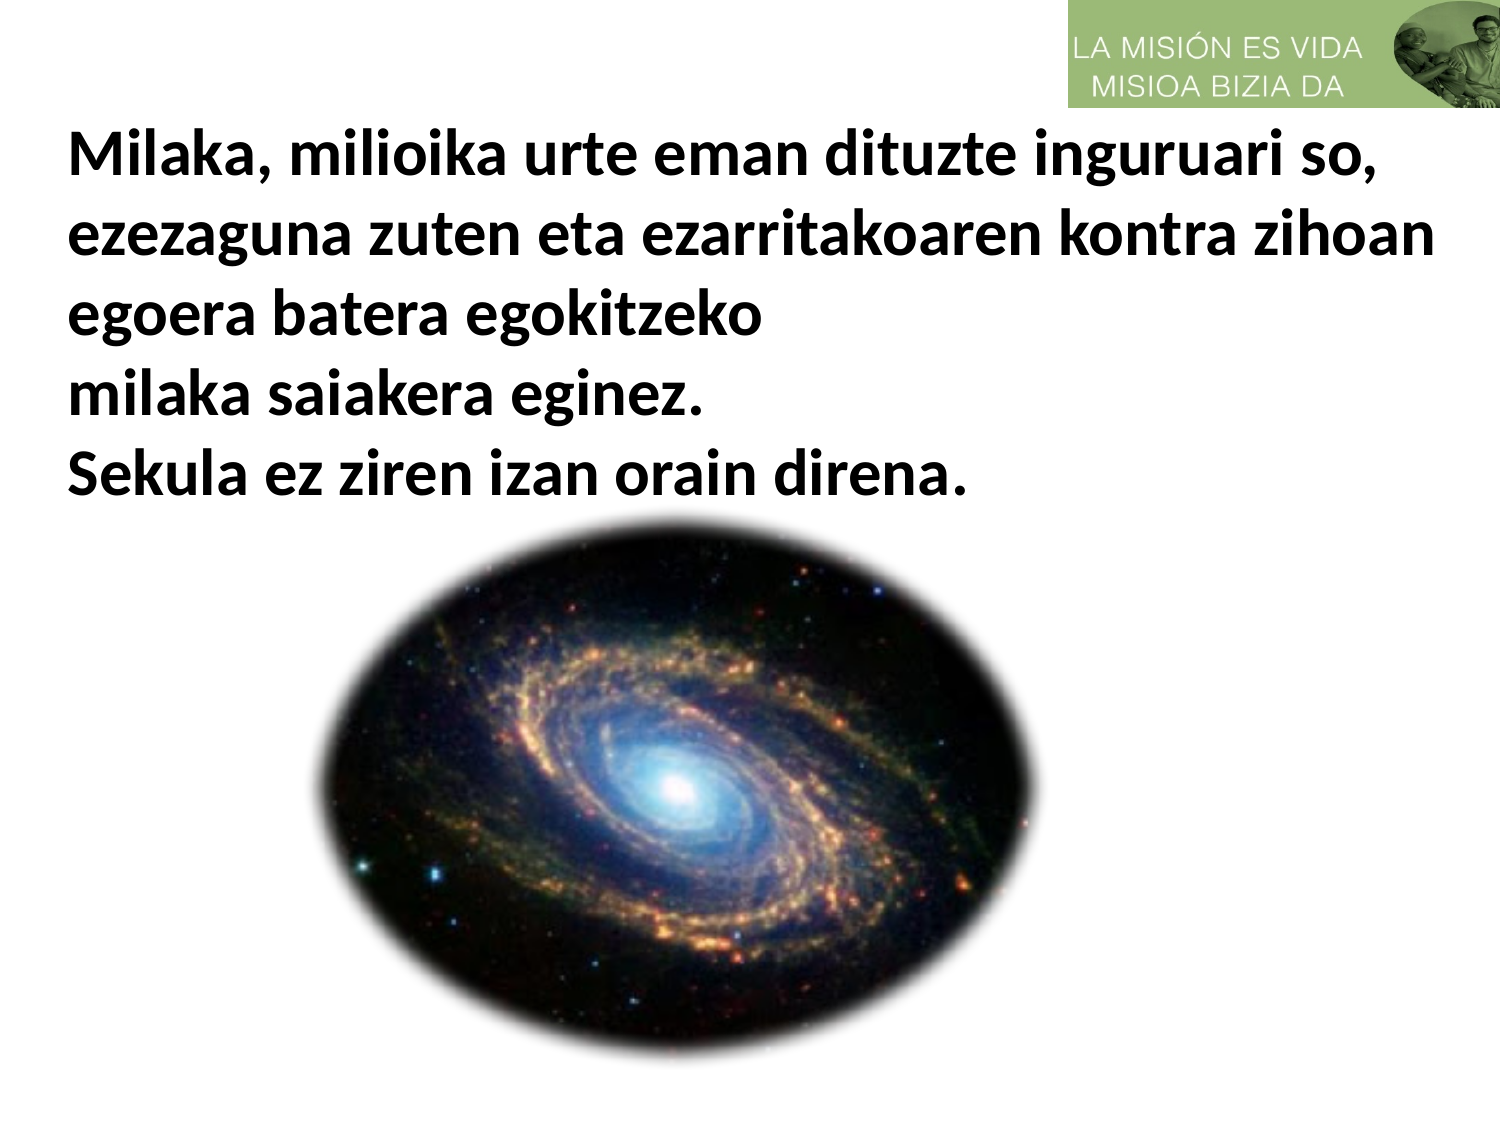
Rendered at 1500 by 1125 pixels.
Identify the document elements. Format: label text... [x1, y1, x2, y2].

text_box Milaka, milioika urte eman dituzte inguruari so, ezezaguna zuten eta ezarritakoaren kontra zihoan egoera batera egokitzeko milaka saiakera eginez. Sekula ez ziren izan orain direna. [53, 101, 1459, 562]
picture [300, 503, 1052, 1071]
picture [1068, 0, 1500, 109]
